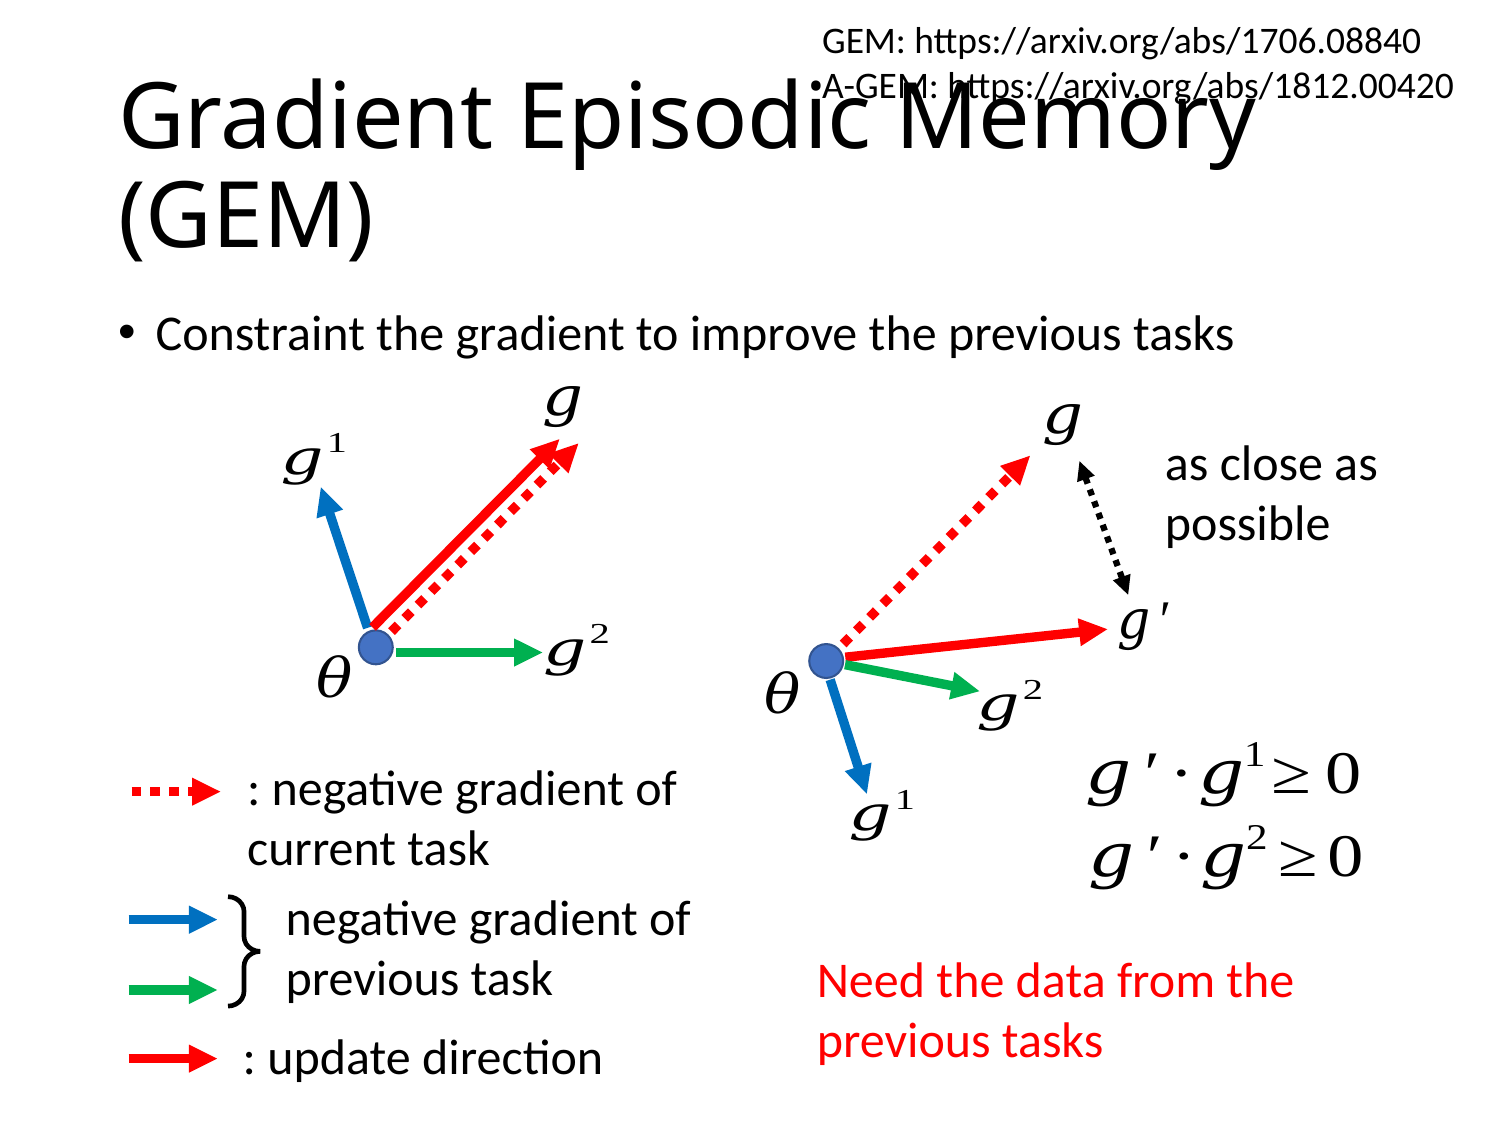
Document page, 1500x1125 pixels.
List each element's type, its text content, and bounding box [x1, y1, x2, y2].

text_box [843, 455, 1030, 644]
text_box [845, 629, 1108, 658]
text_box : negative gradient of current task [232, 748, 700, 883]
text_box as close as possible [1150, 423, 1426, 558]
text_box [357, 629, 394, 666]
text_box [128, 1017, 914, 1093]
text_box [320, 487, 368, 628]
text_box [372, 439, 560, 628]
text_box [1079, 461, 1129, 595]
text_box [808, 643, 845, 680]
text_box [845, 664, 980, 692]
text_box negative gradient of previous task [270, 878, 738, 1013]
text_box [227, 896, 261, 1007]
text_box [391, 443, 579, 632]
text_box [830, 679, 867, 794]
text_box Need the data from the previous tasks [802, 939, 1340, 1075]
text_box GEM: https://arxiv.org/abs/1706.08840 A-GEM: https://arxiv.org/abs/1812.00420 [807, 9, 1493, 114]
title Gradient Episodic Memory (GEM) [103, 59, 1397, 278]
list Constraint the gradient to improve the previous tasks [103, 299, 1397, 1014]
